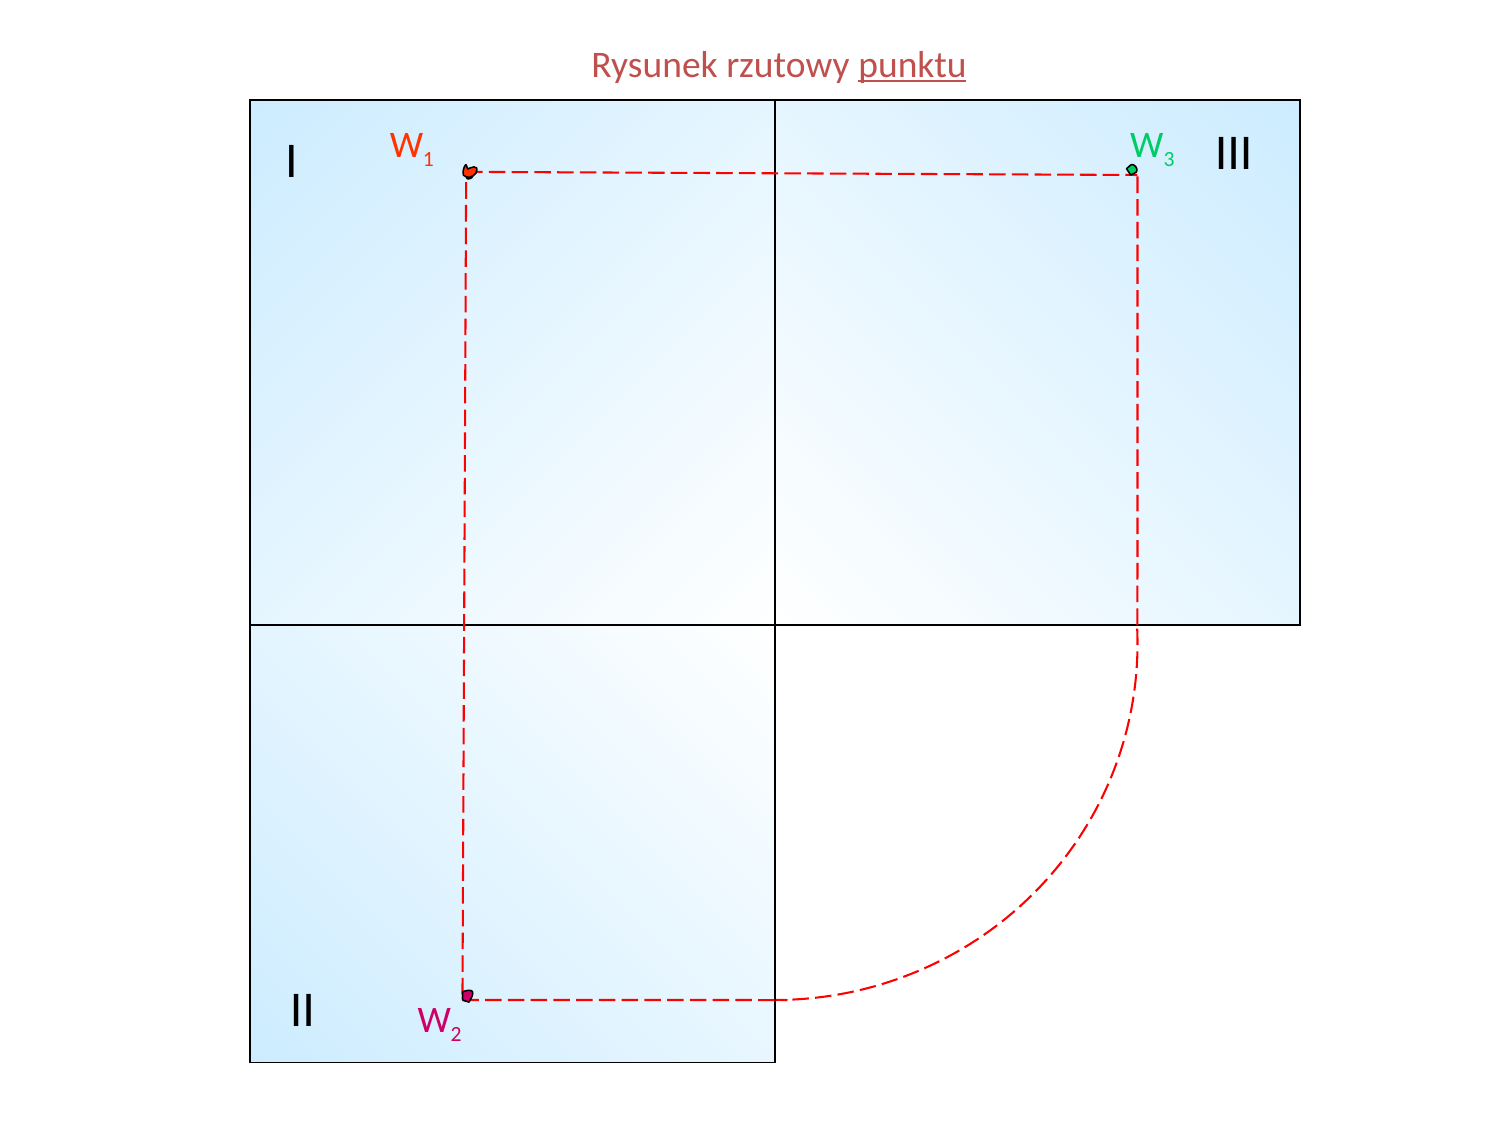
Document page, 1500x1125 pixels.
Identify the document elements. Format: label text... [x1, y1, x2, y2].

text_box [249, 99, 773, 624]
text_box Rysunek rzutowy punktu [576, 32, 982, 93]
text_box [463, 164, 477, 178]
text_box I [270, 120, 338, 195]
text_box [774, 99, 1301, 626]
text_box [249, 624, 776, 1063]
text_box [779, 634, 1138, 1000]
text_box W1 [375, 112, 458, 179]
